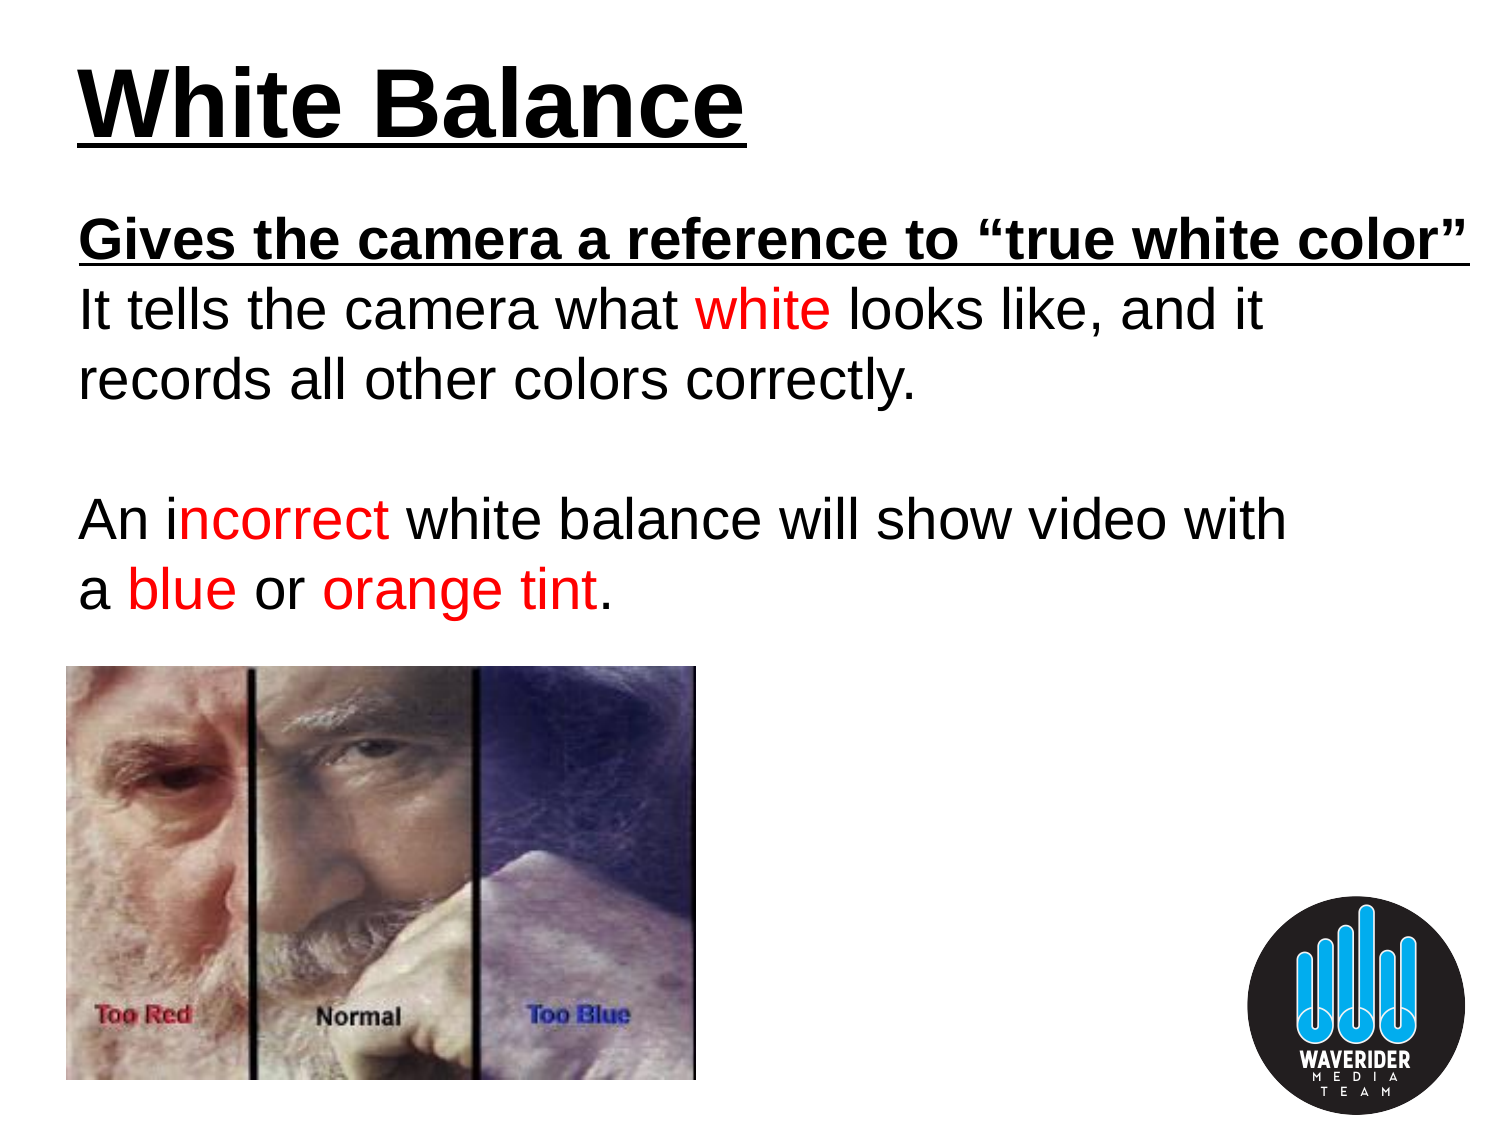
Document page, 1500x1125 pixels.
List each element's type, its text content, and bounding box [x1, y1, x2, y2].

text_box Gives the camera a reference to “true white color” It tells the camera what white looks like, and it records all other colors correctly. An incorrect white balance will show video with a blue or orange tint. [71, 193, 1478, 629]
title White Balance [0, 4, 1088, 193]
picture [1237, 875, 1476, 1115]
picture [66, 666, 696, 1080]
